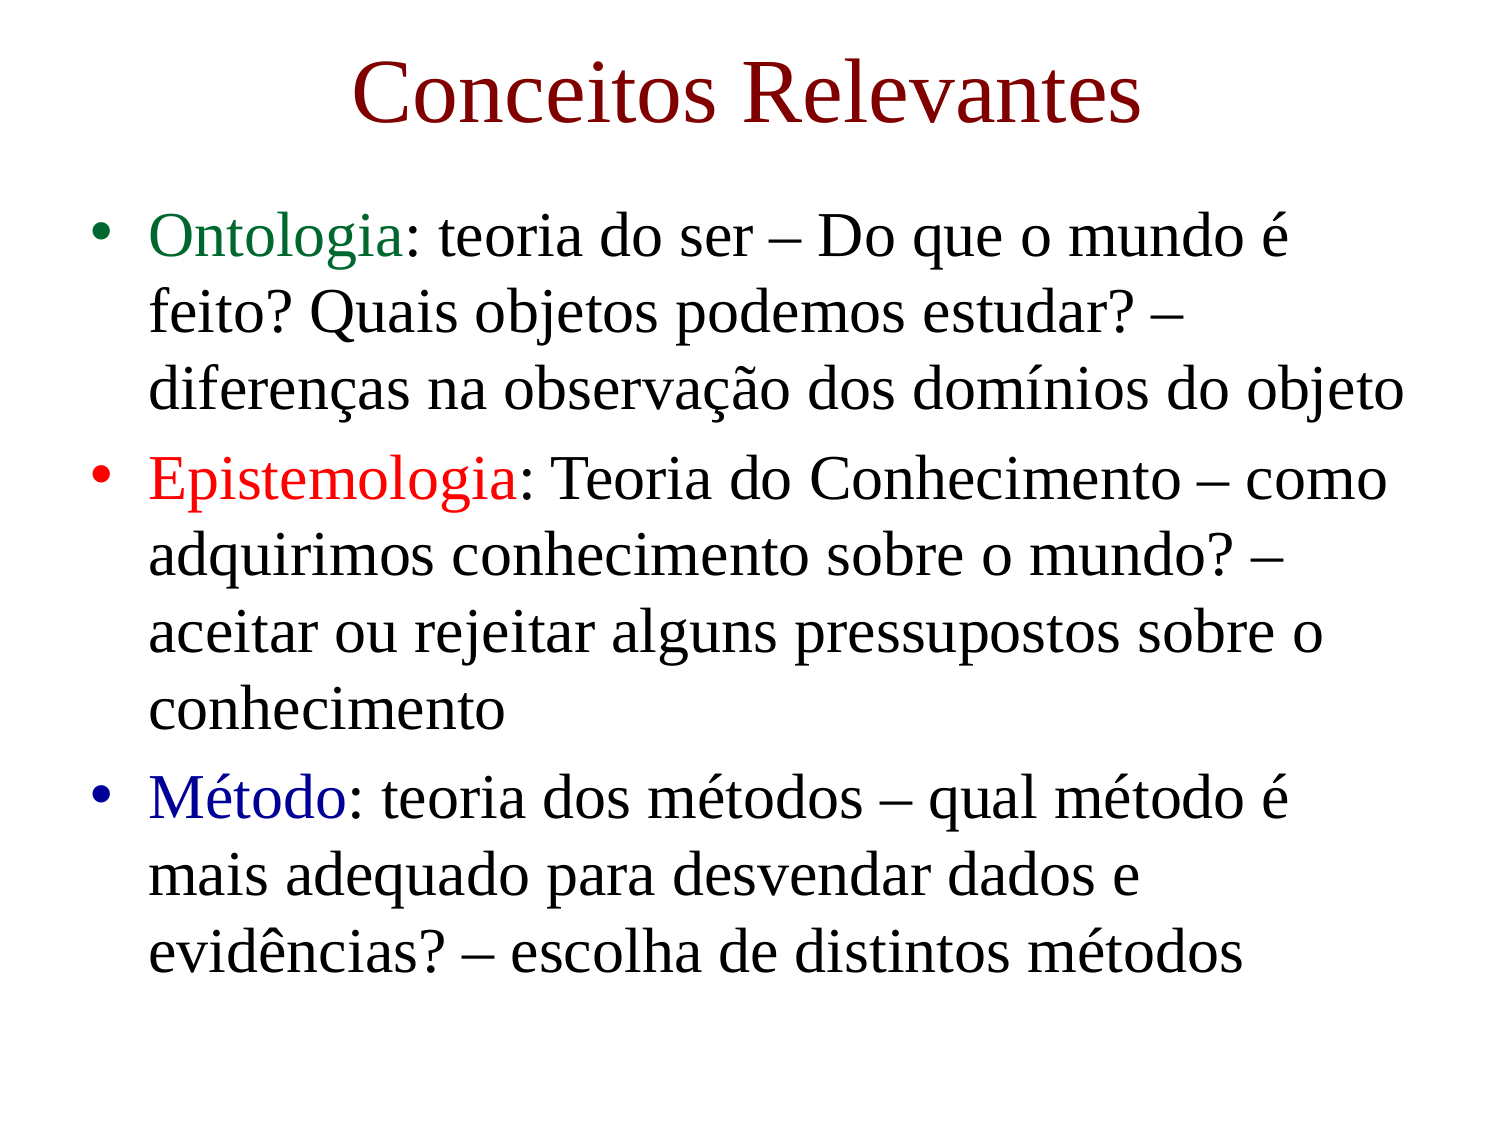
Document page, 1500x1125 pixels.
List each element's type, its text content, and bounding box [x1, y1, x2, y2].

title Conceitos Relevantes [73, 0, 1424, 173]
list Ontologia: teoria do ser – Do que o mundo é feito? Quais objetos podemos estudar? – diferenças na observação dos domínios do objeto Epistemologia: Teoria do Conhecimento – como adquirimos conhecimento sobre o mundo? – aceitar ou rejeitar alguns pressupostos sobre o conhecimento Método: teoria dos métodos – qual método é mais adequado para desvendar dados e evidências? – escolha de distintos métodos [75, 184, 1425, 1005]
